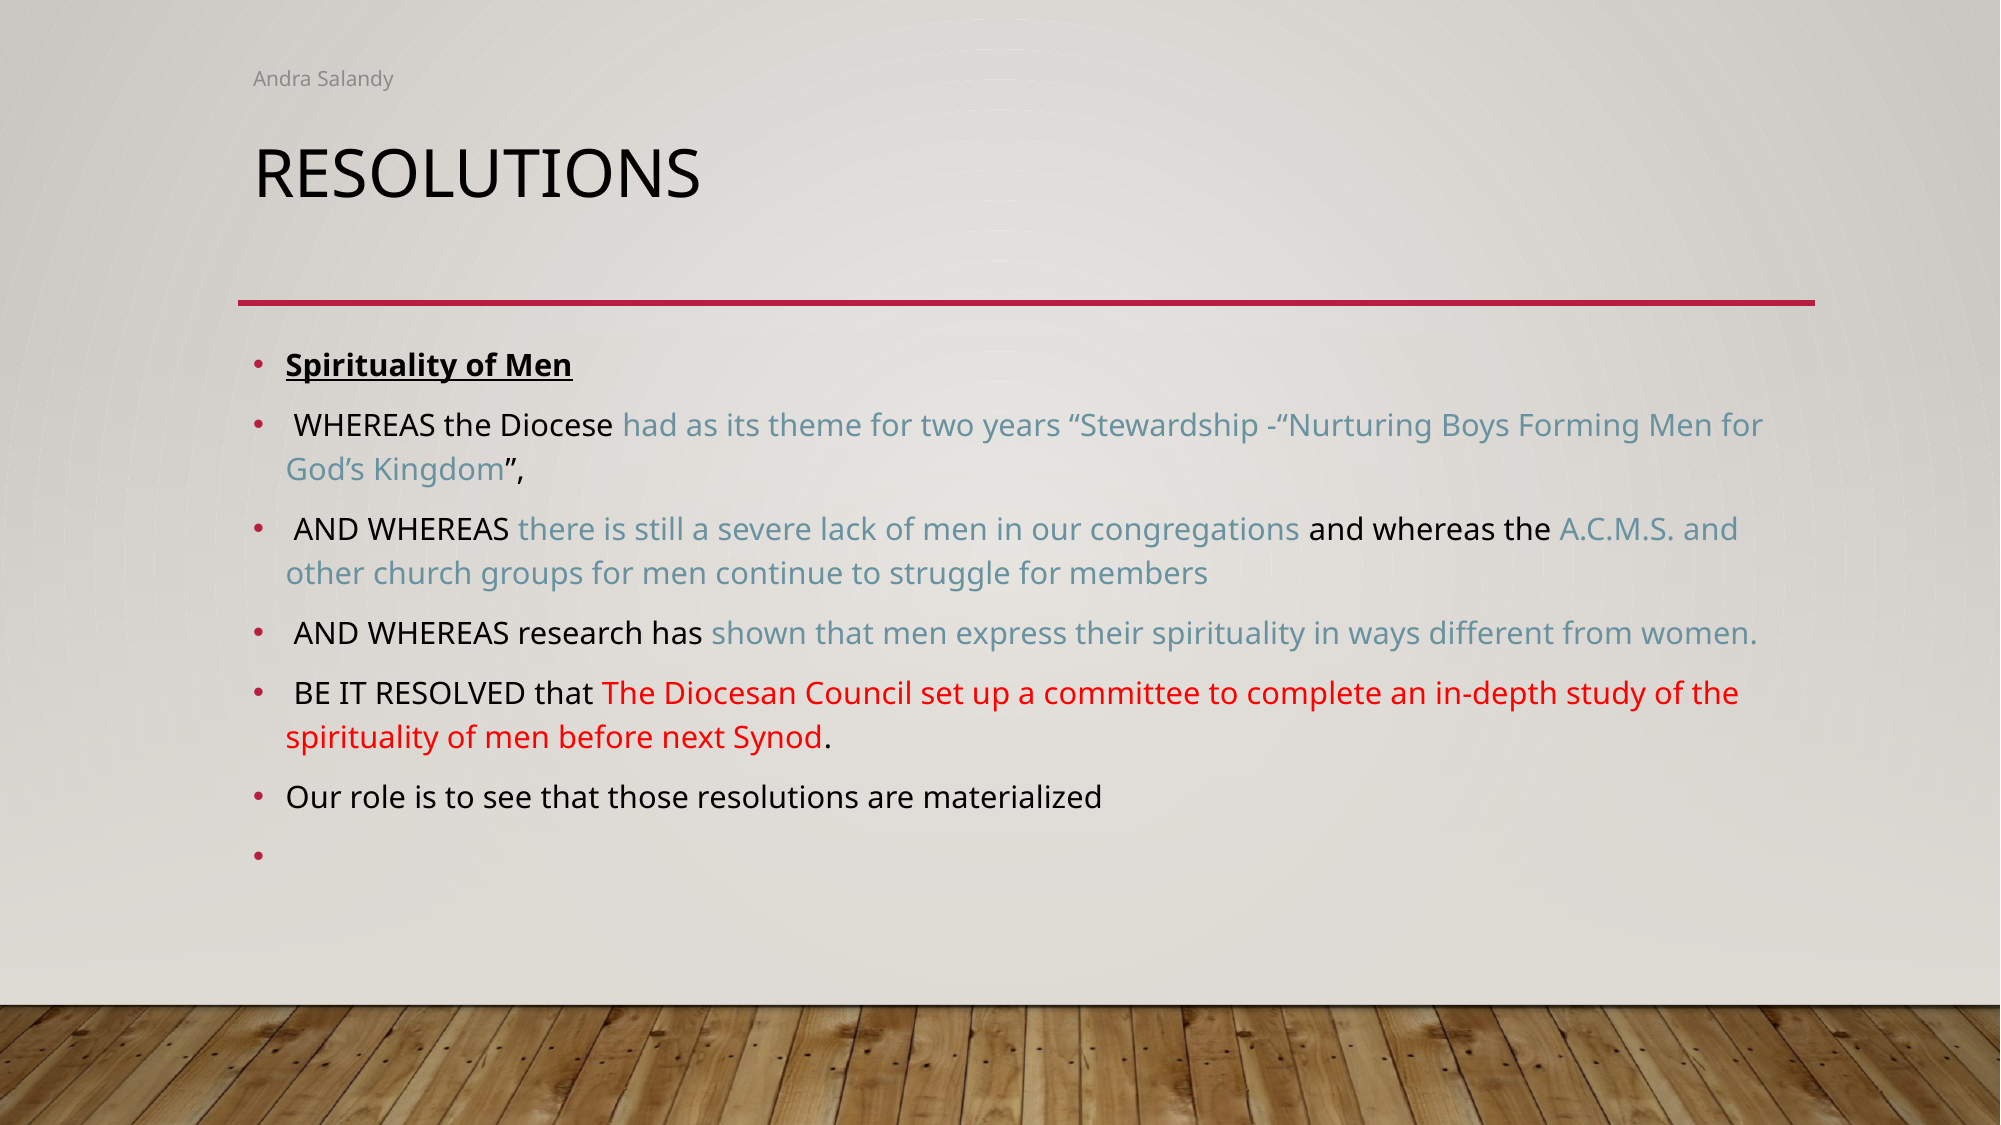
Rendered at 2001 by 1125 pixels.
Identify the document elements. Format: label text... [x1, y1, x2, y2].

picture [0, 1005, 2000, 1125]
footer Andra Salandy [238, 54, 1213, 105]
title Resolutions [238, 131, 1814, 305]
list Spirituality of Men WHEREAS the Diocese had as its theme for two years “Stewardship -“Nurturing Boys Forming Men for God’s Kingdom”, AND WHEREAS there is still a severe lack of men in our congregations and whereas the A.C.M.S. and other church groups for men continue to struggle for members AND WHEREAS research has shown that men express their spirituality in ways different from women. BE IT RESOLVED that The Diocesan Council set up a committee to complete an in-depth study of the spirituality of men before next Synod. Our role is to see that those resolutions are materialized [238, 330, 1814, 897]
